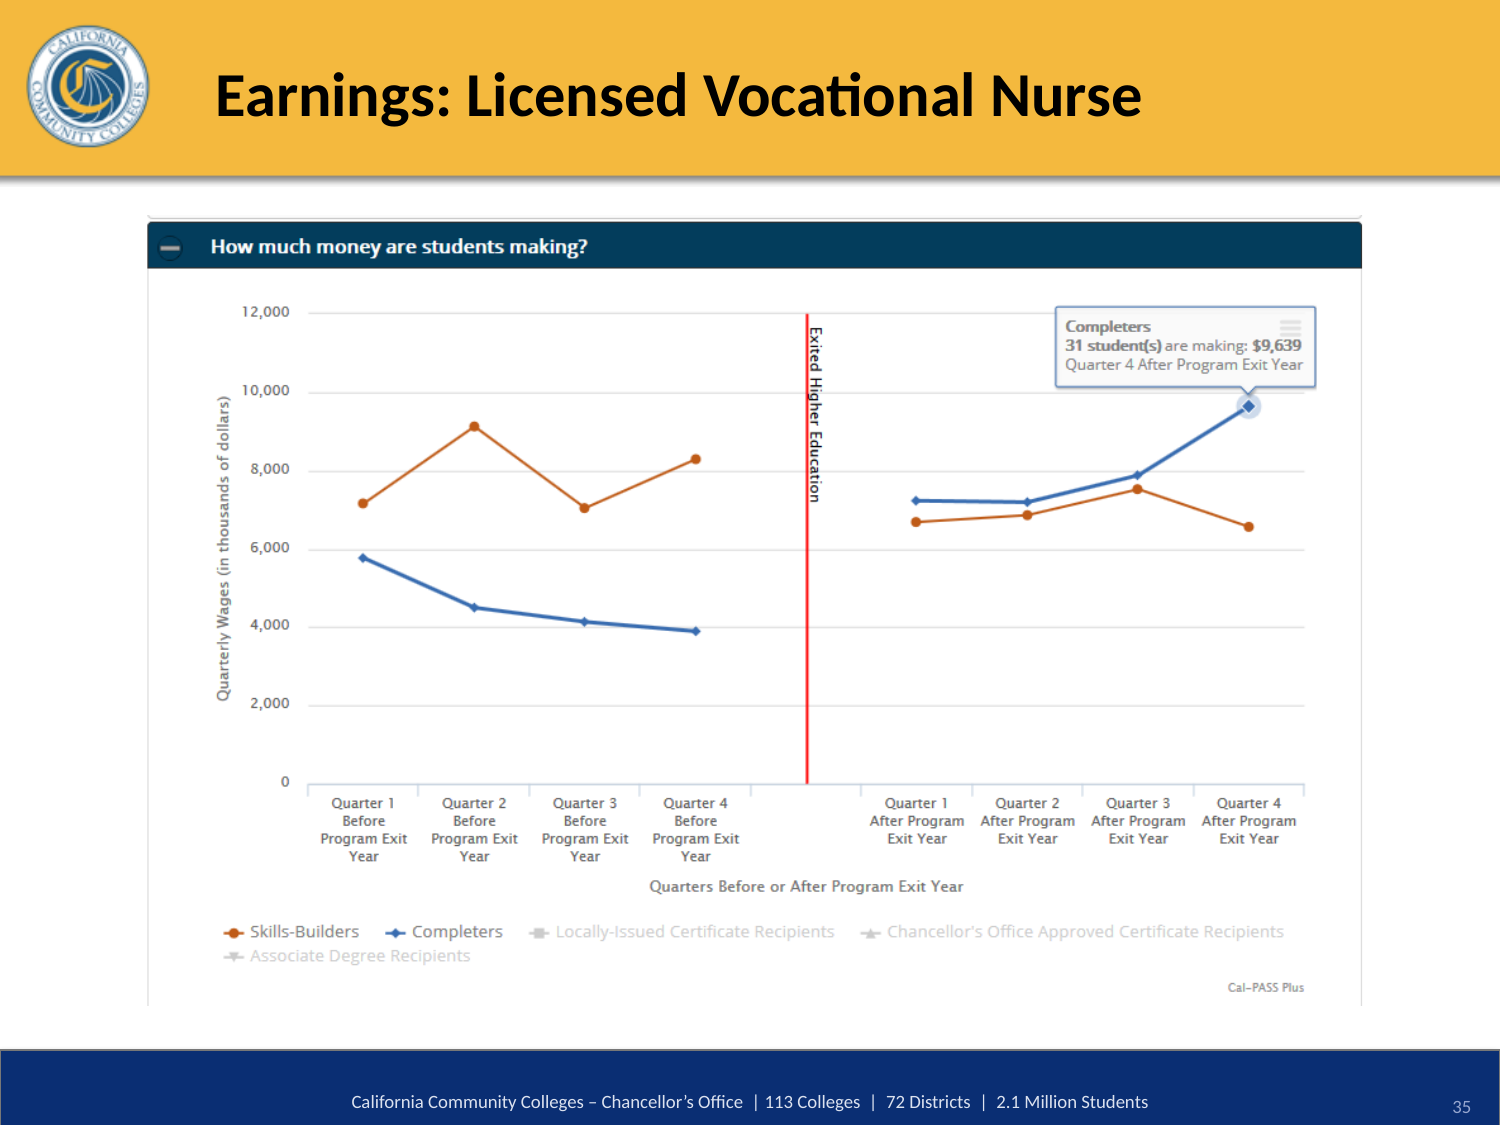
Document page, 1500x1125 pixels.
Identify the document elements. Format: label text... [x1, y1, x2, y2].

footer California Community Colleges – Chancellor’s Office | 113 Colleges | 72 Districts | 2.1 Million Students [0, 1071, 1500, 1125]
picture [0, 0, 1500, 187]
picture [137, 215, 1363, 1006]
text_box Earnings: Licensed Vocational Nurse [200, 46, 1488, 150]
